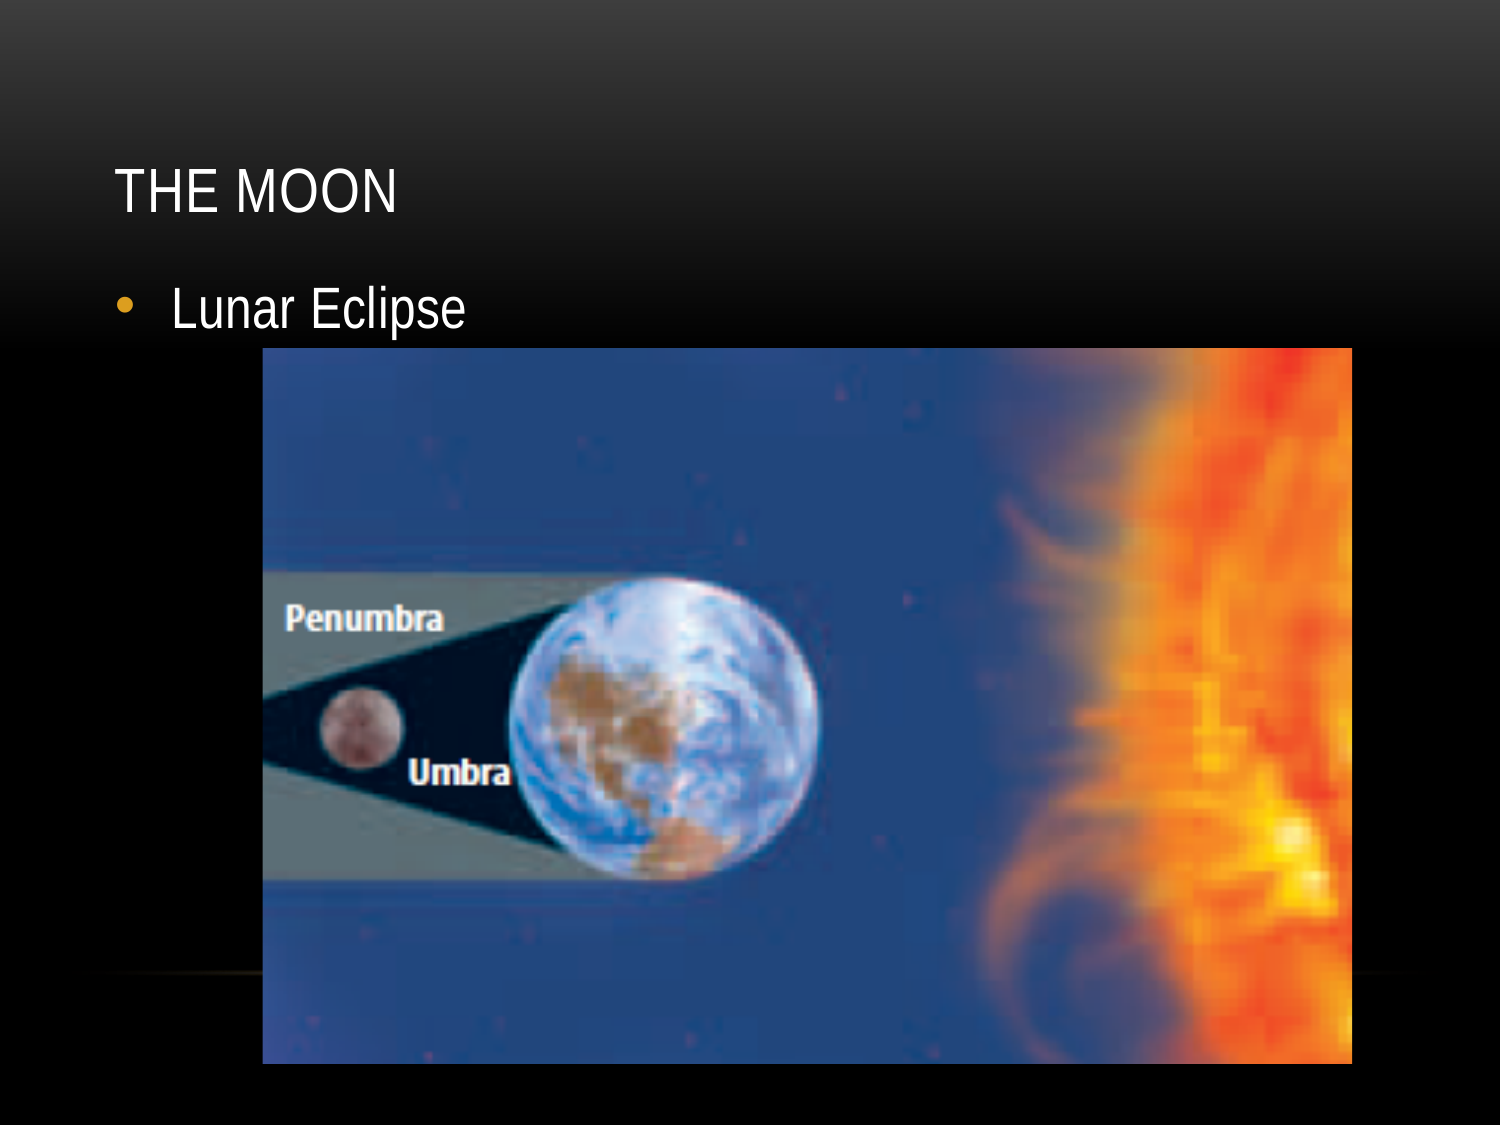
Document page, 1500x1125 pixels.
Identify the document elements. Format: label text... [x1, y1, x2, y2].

picture [0, 0, 1500, 1125]
title The moon [99, 45, 1400, 233]
list Lunar Eclipse [99, 262, 1400, 938]
